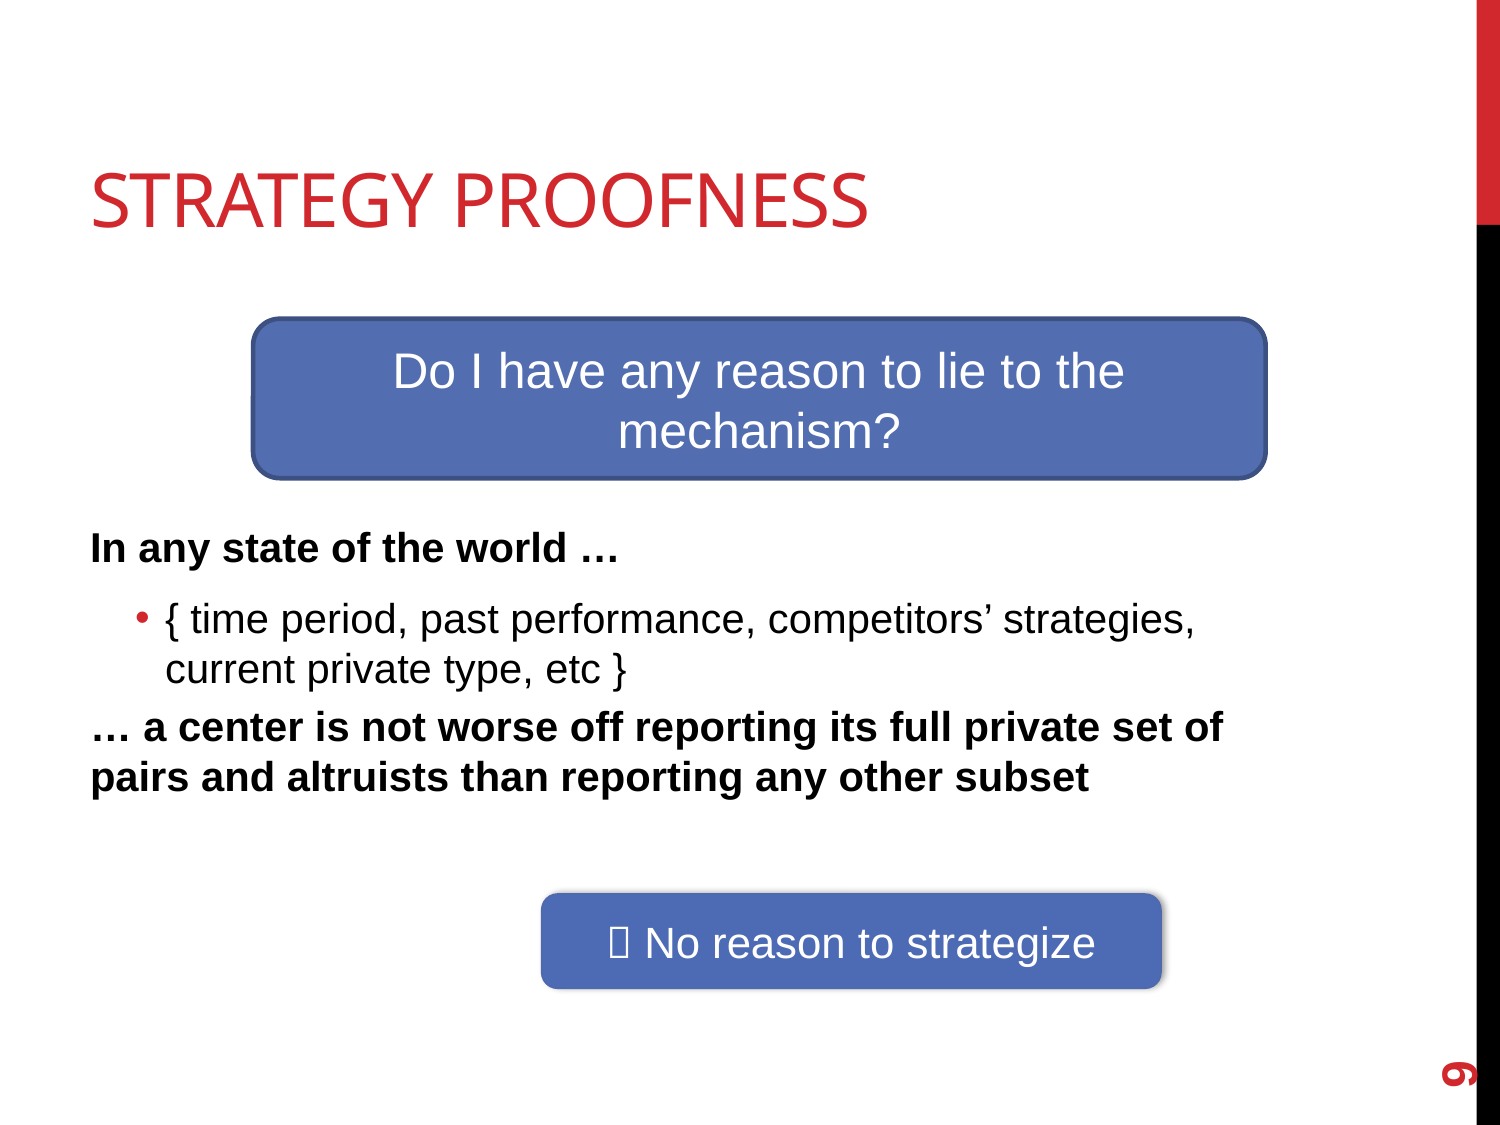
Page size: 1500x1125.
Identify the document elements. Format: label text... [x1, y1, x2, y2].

text_box Do I have any reason to lie to the mechanism? [250, 316, 1268, 481]
text_box  No reason to strategize [540, 893, 1162, 990]
slide_number 9 [1427, 887, 1488, 1104]
list In any state of the world … { time period, past performance, competitors’ strategies, current private type, etc } … a center is not worse off reporting its full private set of pairs and altruists than reporting any other subset [75, 513, 1325, 1005]
title Strategy proofness [75, 25, 1025, 250]
